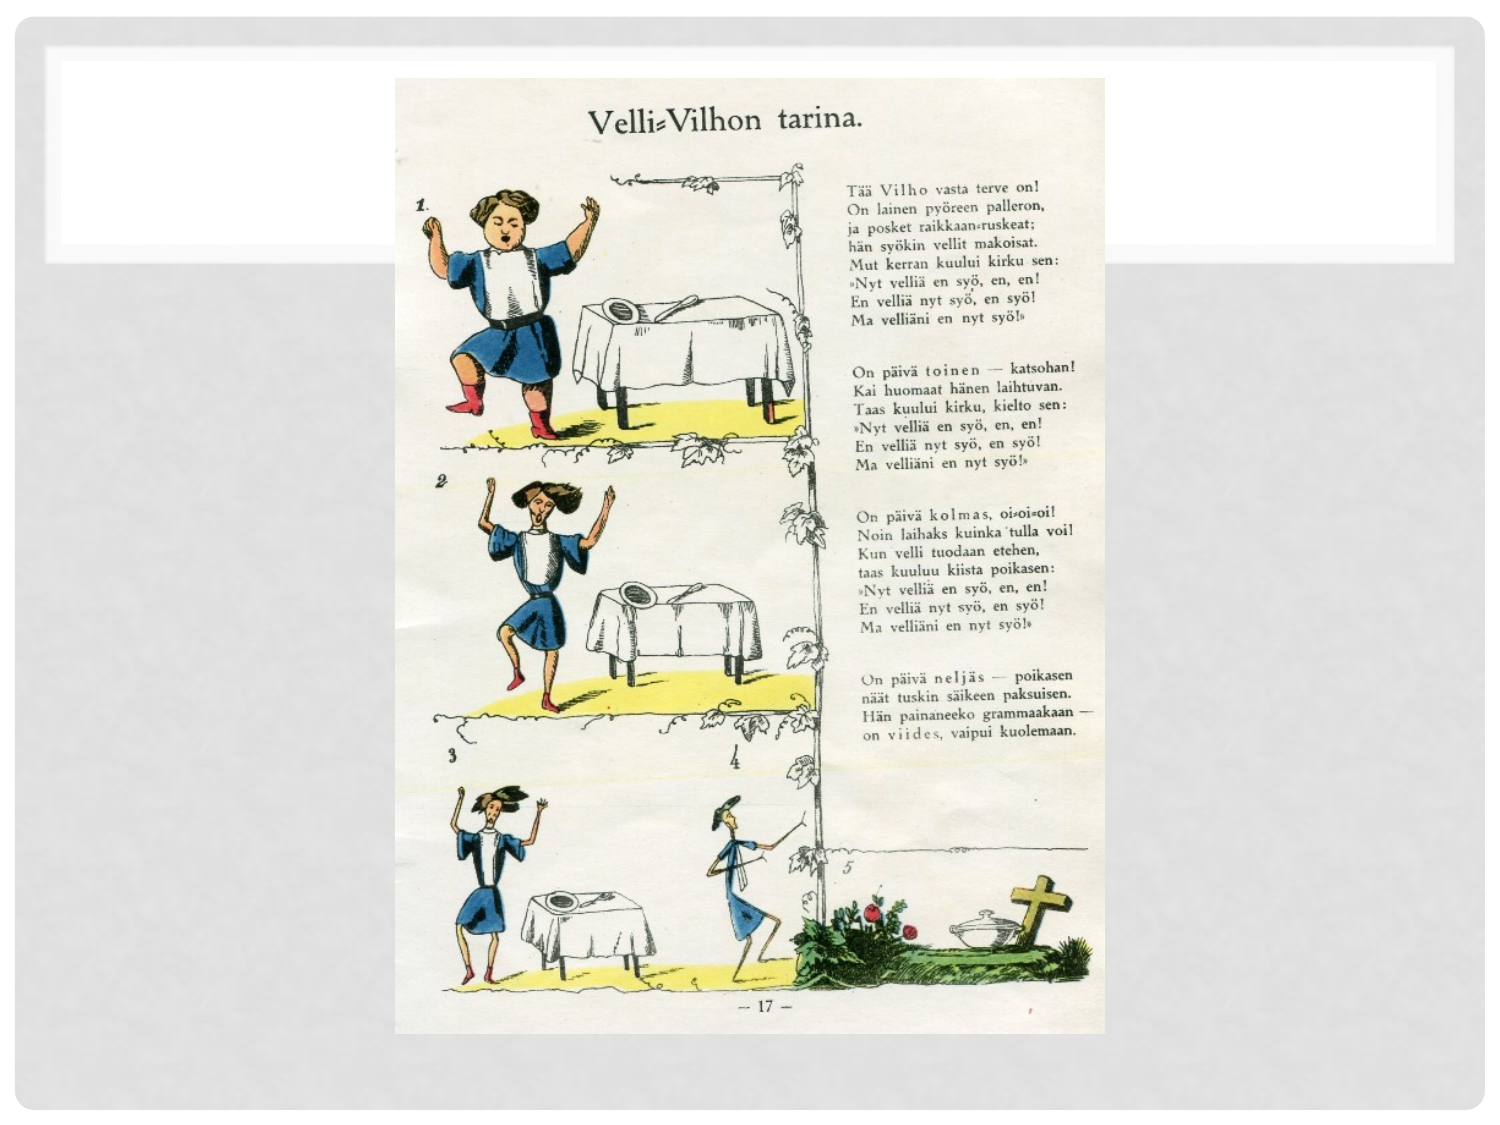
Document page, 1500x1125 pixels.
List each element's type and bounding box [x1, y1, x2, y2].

list [395, 77, 1105, 1034]
